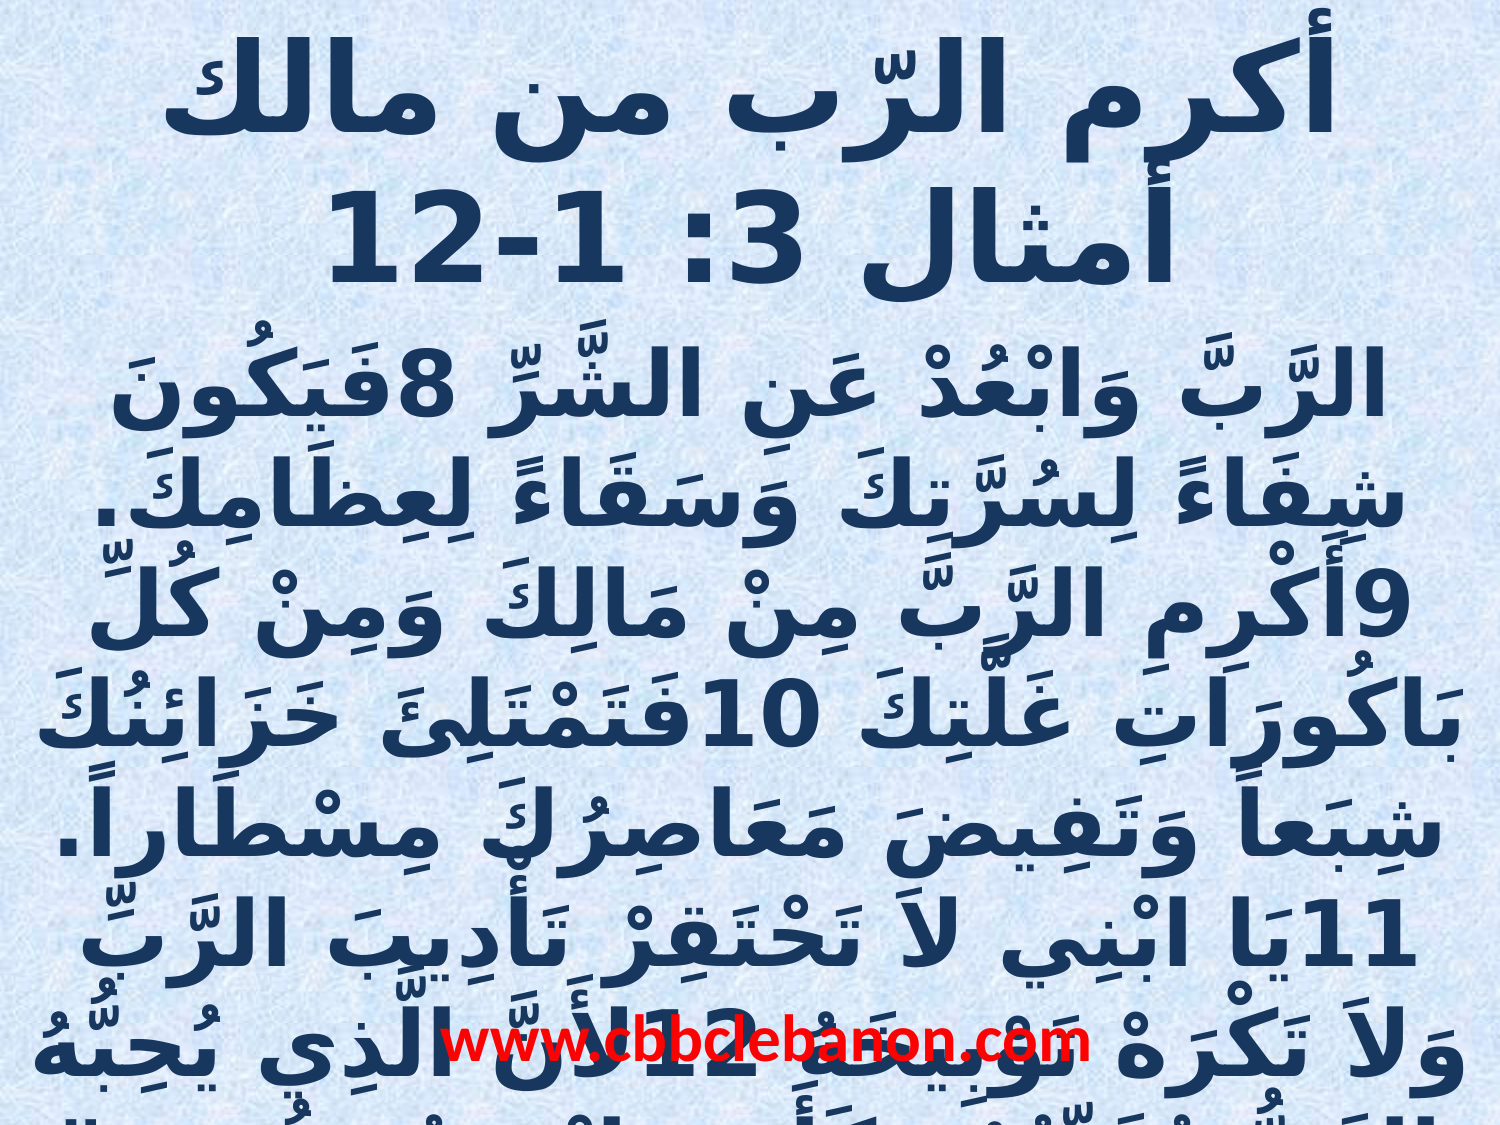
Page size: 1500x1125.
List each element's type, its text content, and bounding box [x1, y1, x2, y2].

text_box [212, 378, 1002, 1125]
text_box الرَّبَّ وَابْعُدْ عَنِ الشَّرِّ 8فَيَكُونَ شِفَاءً لِسُرَّتِكَ وَسَقَاءً لِعِظَامِكَ. 9أَكْرِمِ الرَّبَّ مِنْ مَالِكَ وَمِنْ كُلِّ بَاكُورَاتِ غَلَّتِكَ 10فَتَمْتَلِئَ خَزَائِنُكَ شِبَعاً وَتَفِيضَ مَعَاصِرُكَ مِسْطَاراً. 11يَا ابْنِي لاَ تَحْتَقِرْ تَأْدِيبَ الرَّبِّ وَلاَ تَكْرَهْ تَوْبِيخَهُ 12لأَنَّ الَّذِي يُحِبُّهُ الرَّبُّ يُؤَدِّبُهُ وَكَأَبٍ بِابْنٍ يُسَرُّ بِهِ." [0, 317, 1500, 1125]
text_box www.cbbclebanon.com [1006, 987, 1138, 1083]
text_box أكرم الرّب من مالك أمثال 3: 1-12 [0, 0, 1500, 315]
